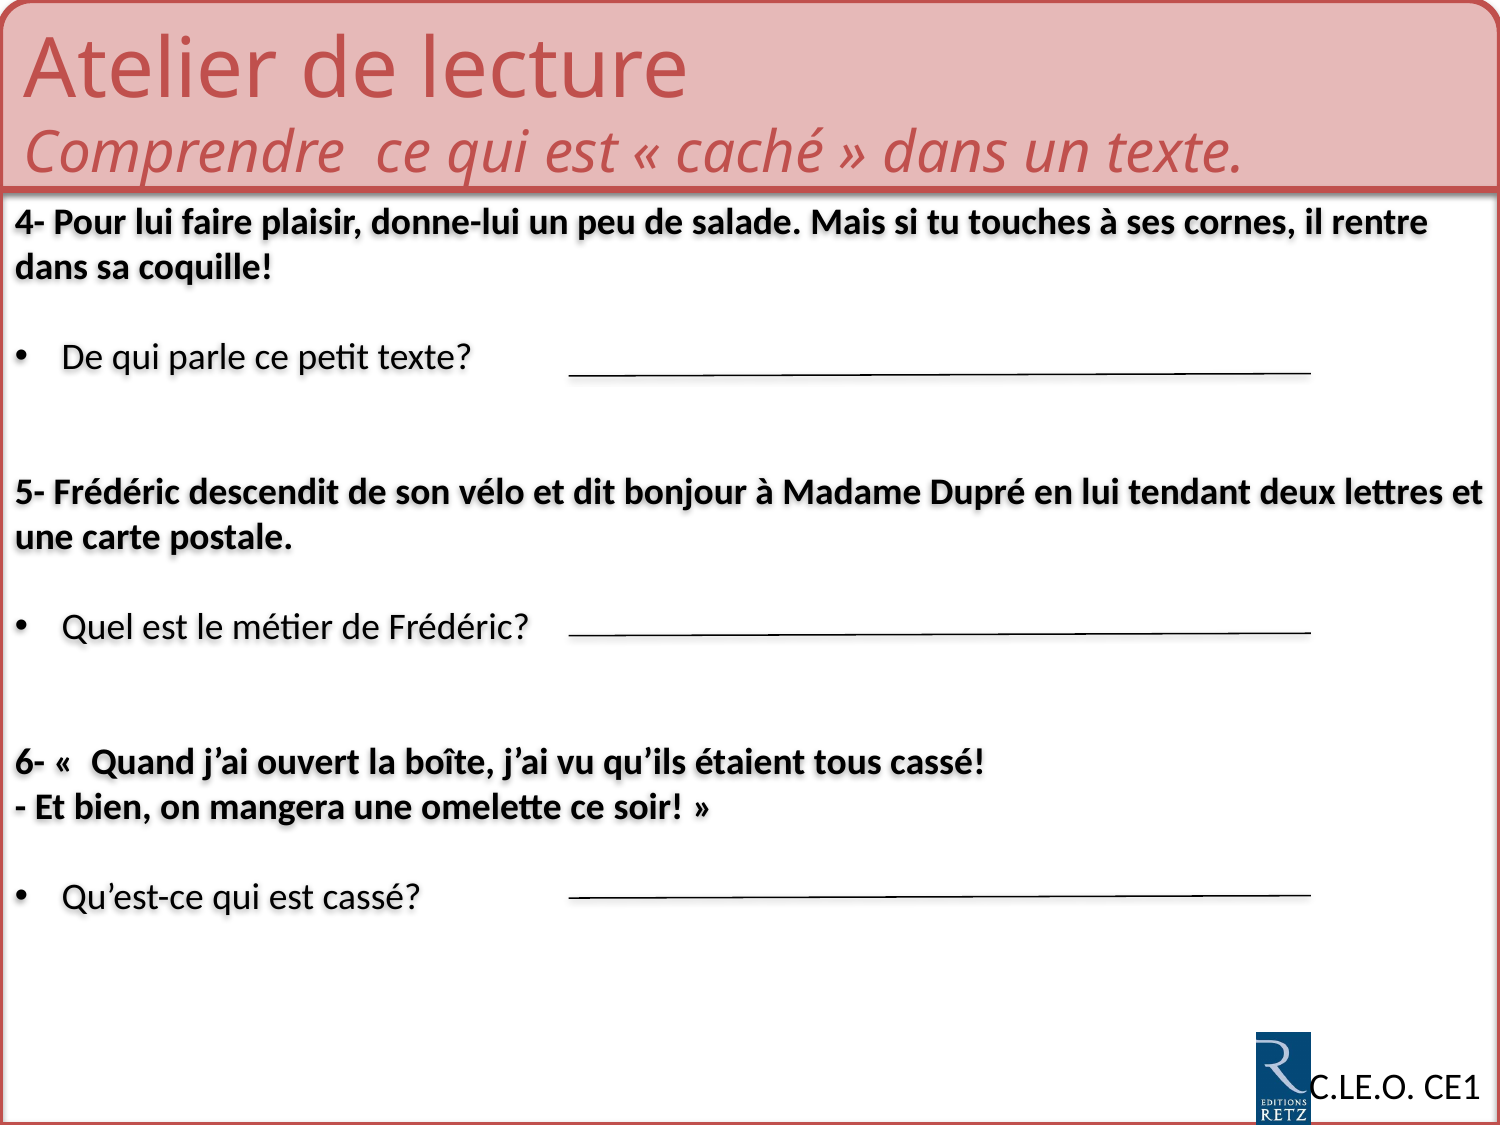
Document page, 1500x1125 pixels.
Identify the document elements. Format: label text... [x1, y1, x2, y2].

text_box 4- Pour lui faire plaisir, donne-lui un peu de salade. Mais si tu touches à ses cornes, il rentre dans sa coquille! De qui parle ce petit texte? 5- Frédéric descendit de son vélo et dit bonjour à Madame Dupré en lui tendant deux lettres et une carte postale. Quel est le métier de Frédéric? 6- « Quand j’ai ouvert la boîte, j’ai vu qu’ils étaient tous cassé! - Et bien, on mangera une omelette ce soir! » Qu’est-ce qui est cassé? [0, 189, 1500, 1125]
text_box C.LE.O. CE1 [1315, 1054, 1500, 1115]
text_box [568, 895, 1312, 899]
text_box Atelier de lecture Comprendre ce qui est « caché » dans un texte. [0, 0, 1500, 189]
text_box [568, 373, 1312, 377]
picture [1256, 1031, 1312, 1125]
